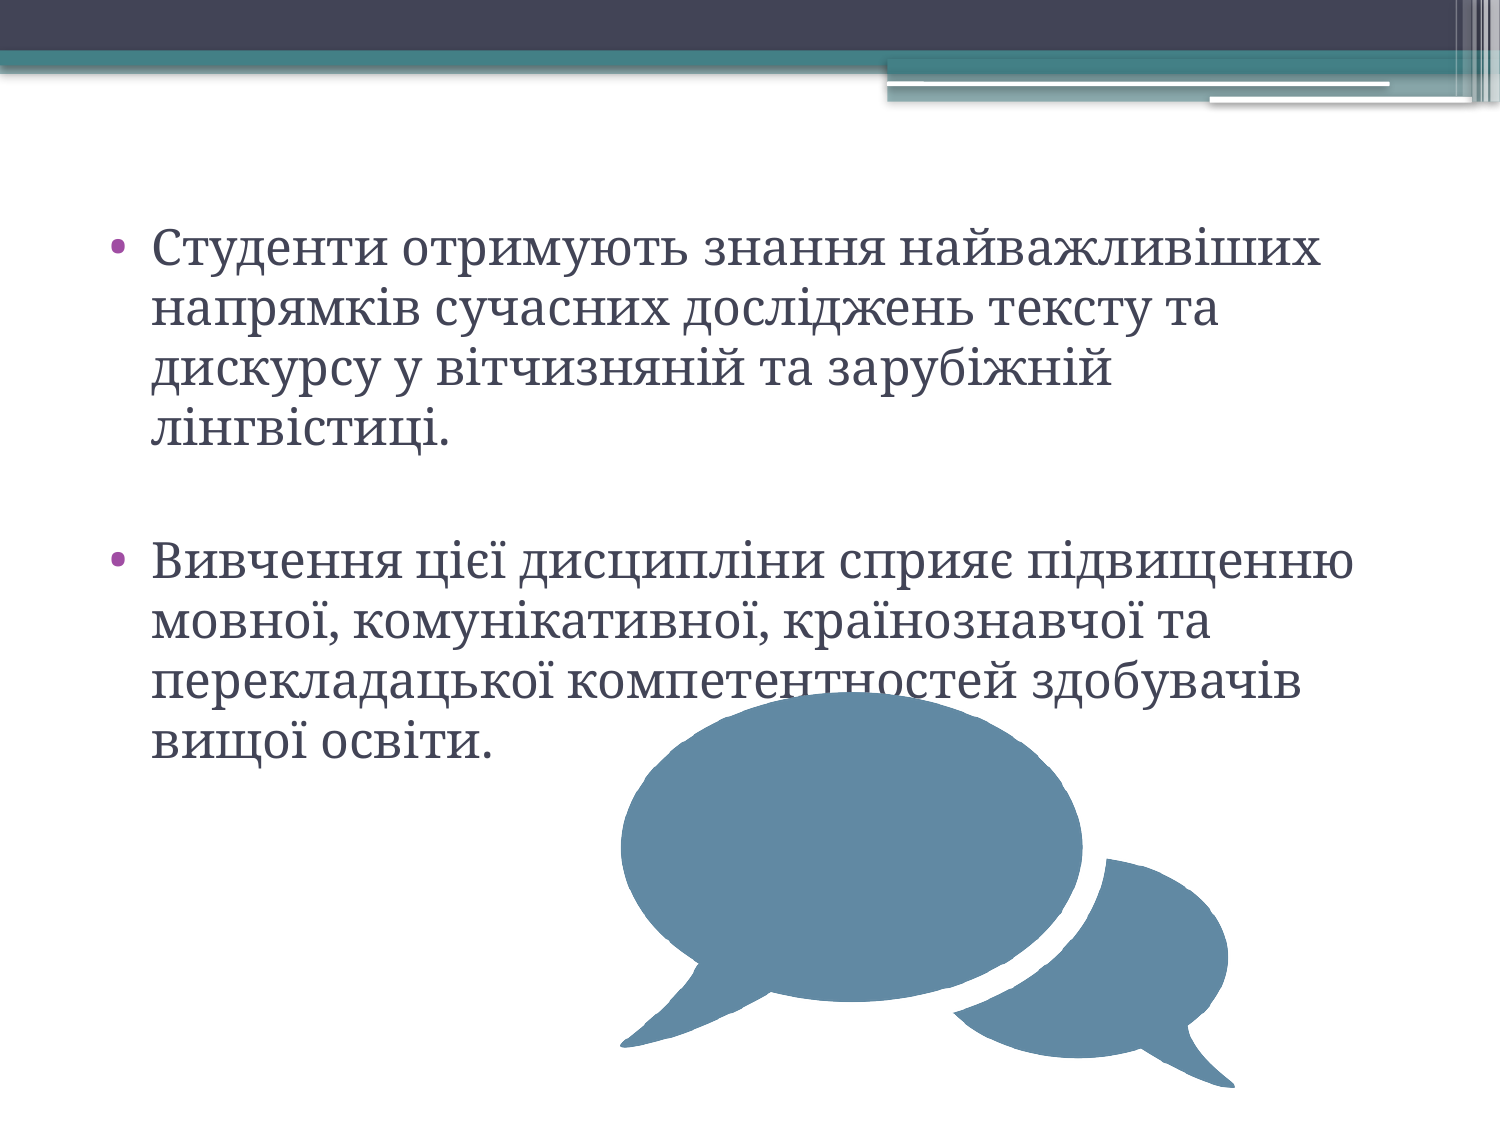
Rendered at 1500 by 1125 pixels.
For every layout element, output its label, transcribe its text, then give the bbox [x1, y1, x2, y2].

picture [619, 692, 1235, 1089]
list Студенти отримують знання найважливіших напрямків сучасних досліджень тексту та дискурсу у вітчизняній та зарубіжній лінгвістиці. Вивчення цієї дисципліни сприяє підвищенню мовної, комунікативної, країнознавчої та перекладацької компетентностей здобувачів вищої освіти. [76, 208, 1427, 728]
